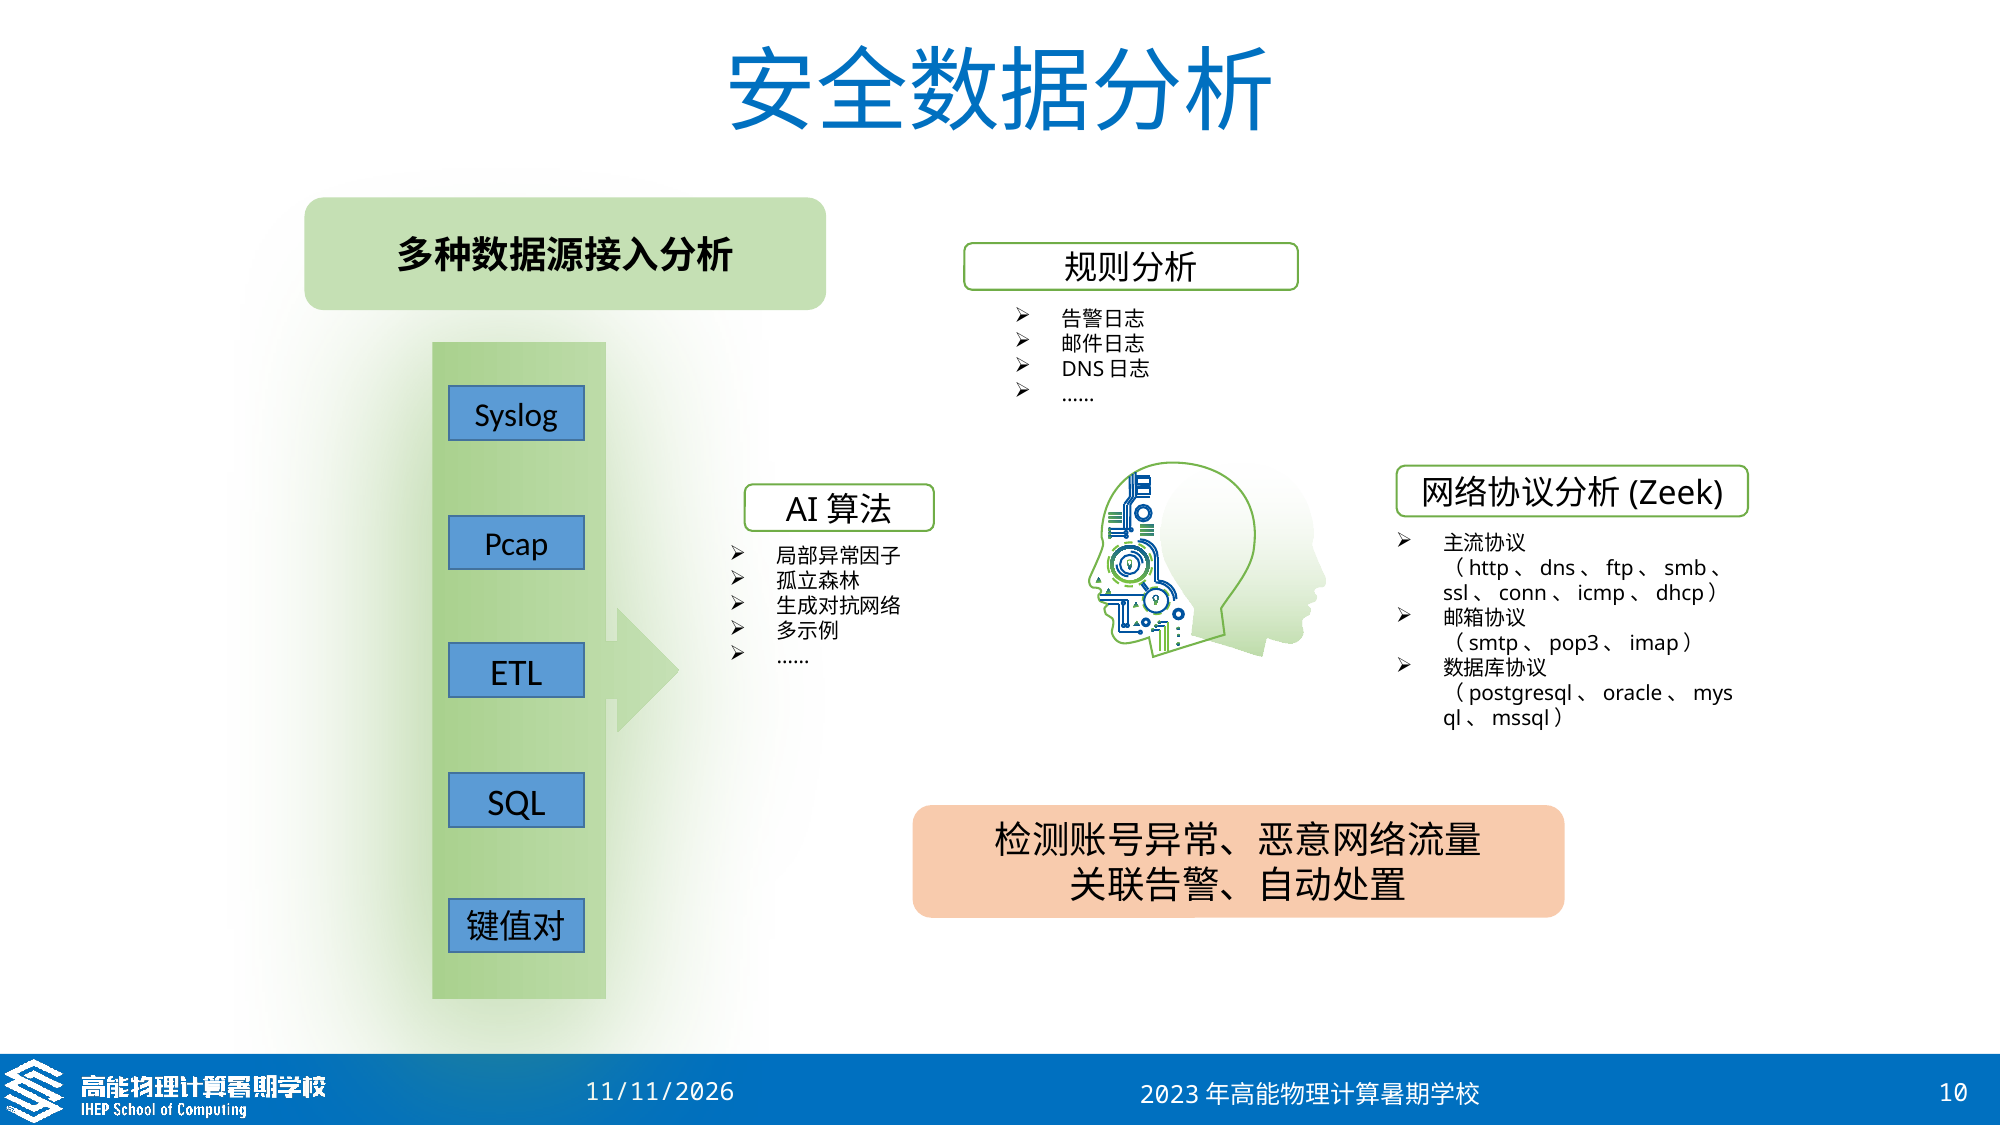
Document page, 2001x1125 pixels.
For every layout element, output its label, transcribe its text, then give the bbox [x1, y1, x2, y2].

text_box 网络协议分析(Zeek) [1404, 464, 1750, 518]
footer 2023年高能物理计算暑期学校 [969, 1068, 1651, 1119]
title 安全数据分析 [137, 12, 1863, 175]
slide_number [657, 1066, 780, 1117]
text_box 告警日志 邮件日志 DNS日志 …… [999, 298, 1441, 413]
text_box 检测账号异常、恶意网络流量 关联告警、自动处置 [911, 804, 1566, 919]
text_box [1005, 462, 1404, 738]
picture [0, 1056, 331, 1125]
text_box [432, 341, 680, 999]
text_box 局部异常因子 孤立森林 生成对抗网络 多示例 …… [714, 535, 1005, 701]
text_box 规则分析 [963, 242, 1299, 291]
text_box AI算法 [743, 483, 935, 532]
slide_number 10 [1722, 1068, 1984, 1118]
text_box 多种数据源接入分析 [303, 196, 828, 312]
text_box 主流协议（http、dns、ftp、smb、ssl、conn、icmp、dhcp） 邮箱协议（smtp、pop3、imap） 数据库协议（postgresql、oracle、mysql、mssql） [1404, 522, 1748, 737]
